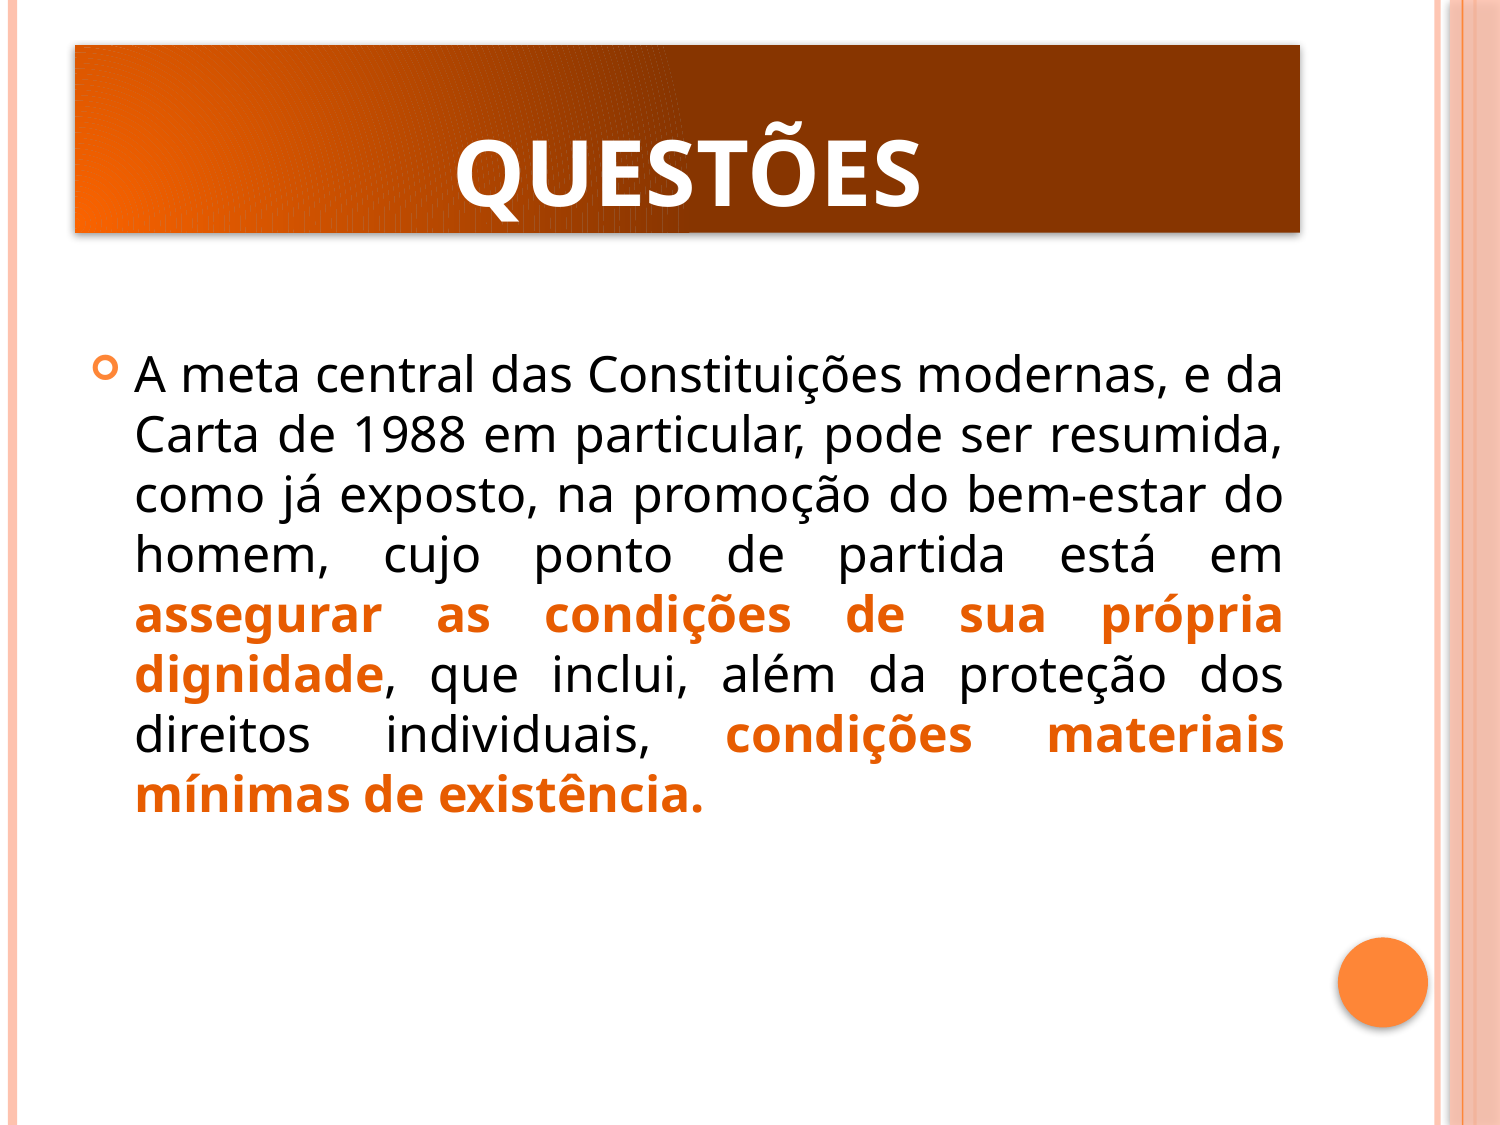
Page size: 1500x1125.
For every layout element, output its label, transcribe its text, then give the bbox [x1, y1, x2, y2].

title questões [75, 45, 1300, 233]
list A meta central das Constituições modernas, e da Carta de 1988 em particular, pode ser resumida, como já exposto, na promoção do bem-estar do homem, cujo ponto de partida está em assegurar as condições de sua própria dignidade, que inclui, além da proteção dos direitos individuais, condições materiais mínimas de existência. [75, 262, 1300, 1062]
